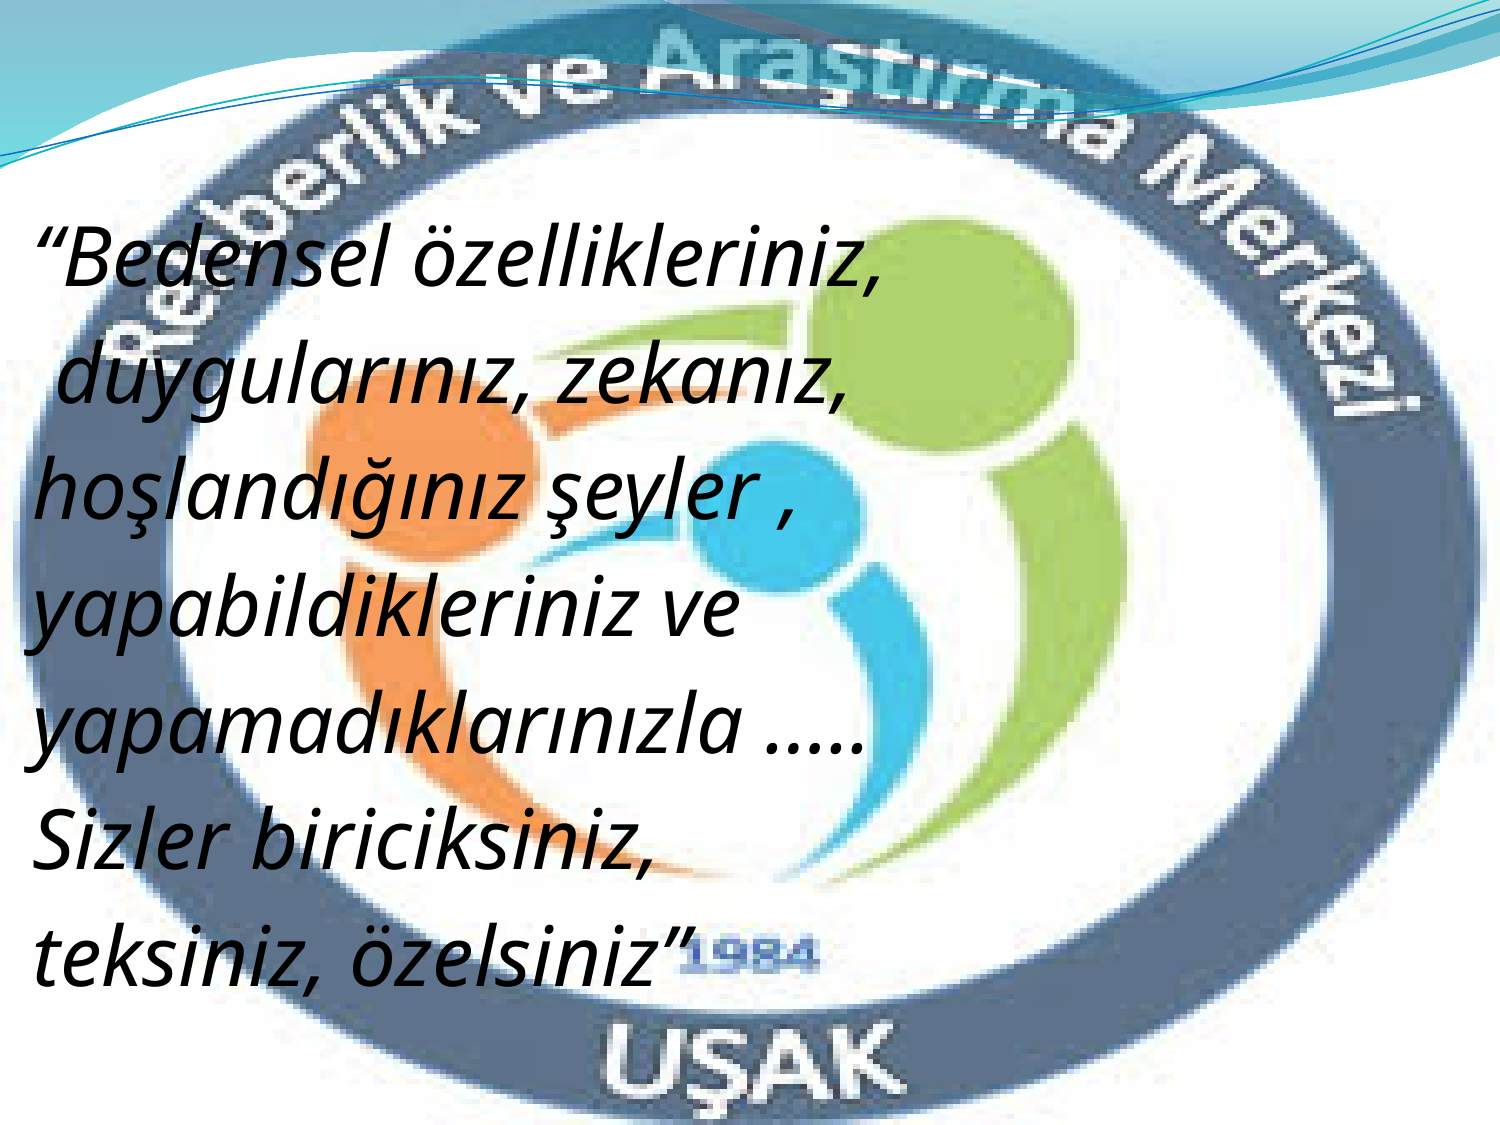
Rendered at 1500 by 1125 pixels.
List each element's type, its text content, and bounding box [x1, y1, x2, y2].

list “Bedensel özellikleriniz, duygularınız, zekanız, hoşlandığınız şeyler , yapabildikleriniz ve yapamadıklarınızla ….. Sizler biriciksiniz, teksiniz, özelsiniz” [17, 196, 1130, 1012]
